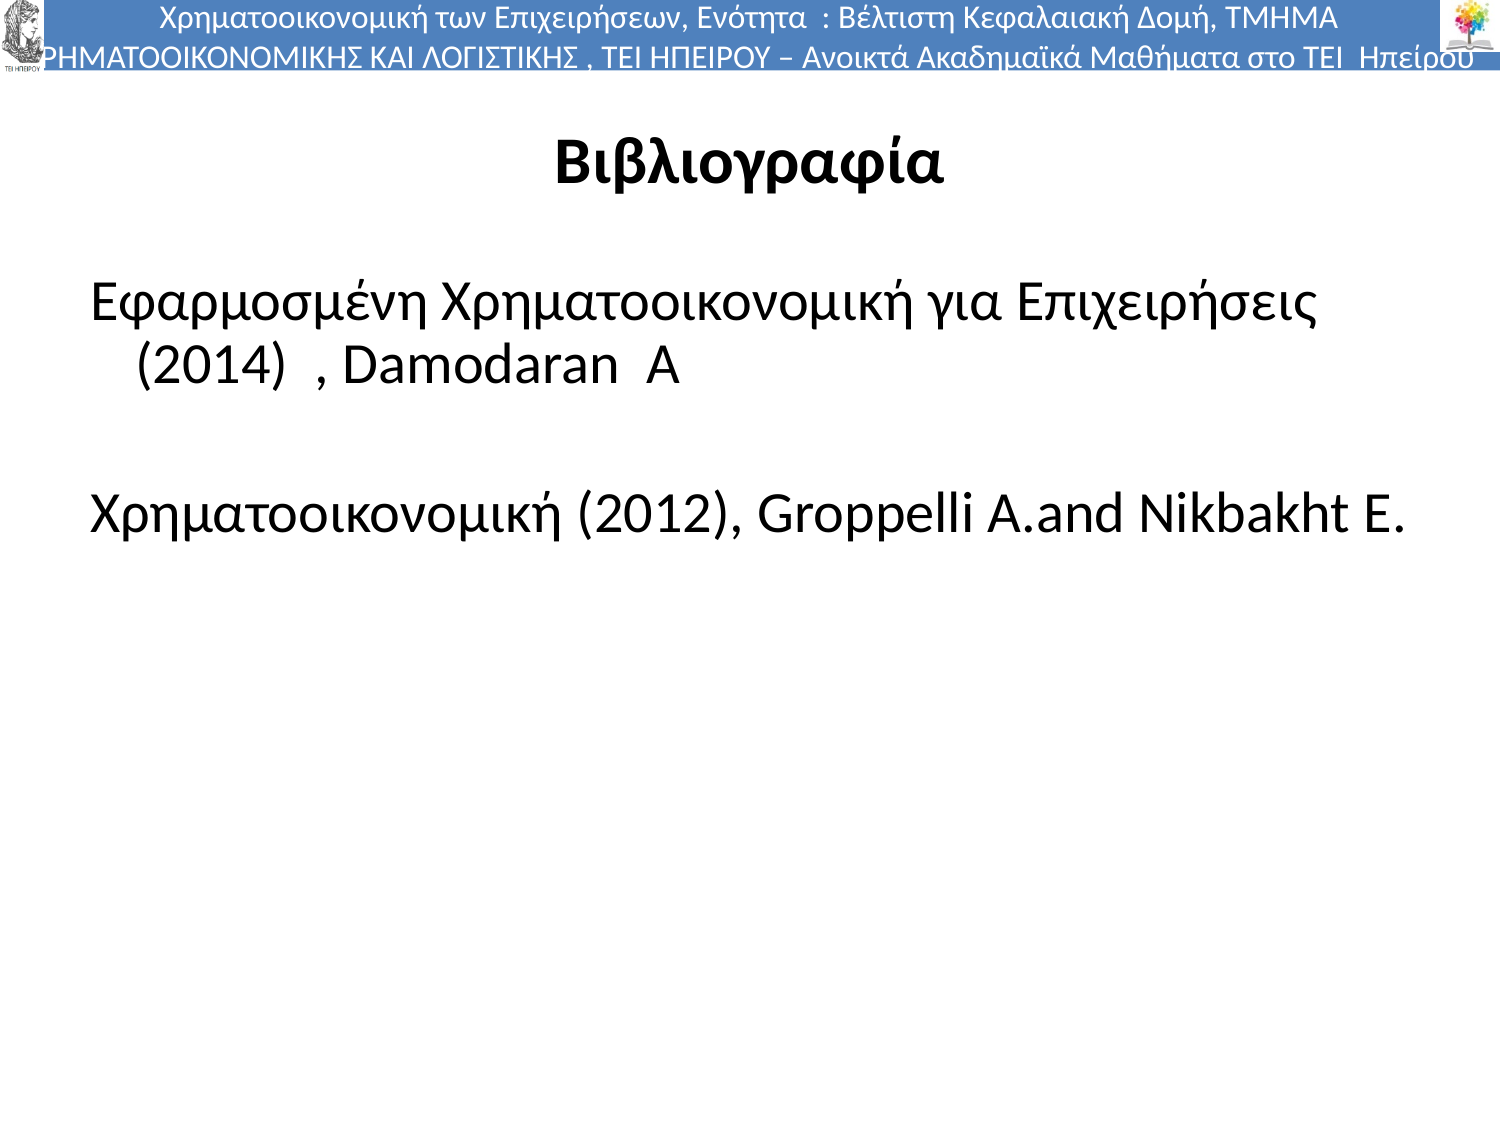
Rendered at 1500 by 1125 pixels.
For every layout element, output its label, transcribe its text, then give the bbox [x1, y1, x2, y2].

list Εφαρμοσμένη Χρηματοοικονομική για Επιχειρήσεις (2014) , Damodaran Α Χρηματοοικονομική (2012), Groppelli A.and Nikbakht Ε. [75, 262, 1425, 1005]
picture [0, 0, 45, 75]
title Βιβλιογραφία [75, 82, 1425, 233]
picture [1439, 0, 1500, 53]
text_box Χρηματοοικονομική των Επιχειρήσεων, Ενότητα : Βέλτιστη Κεφαλαιακή Δομή, ΤΜΗΜΑ ΧΡΗΜΑΤΟΟΙΚΟΝΟΜΙΚΉΣ ΚΑΙ ΛΟΓΙΣΤΙΚΗΣ , ΤΕΙ ΗΠΕΙΡΟΥ – Ανοικτά Ακαδημαϊκά Μαθήματα στο ΤΕΙ Ηπείρου [45, 0, 1500, 72]
